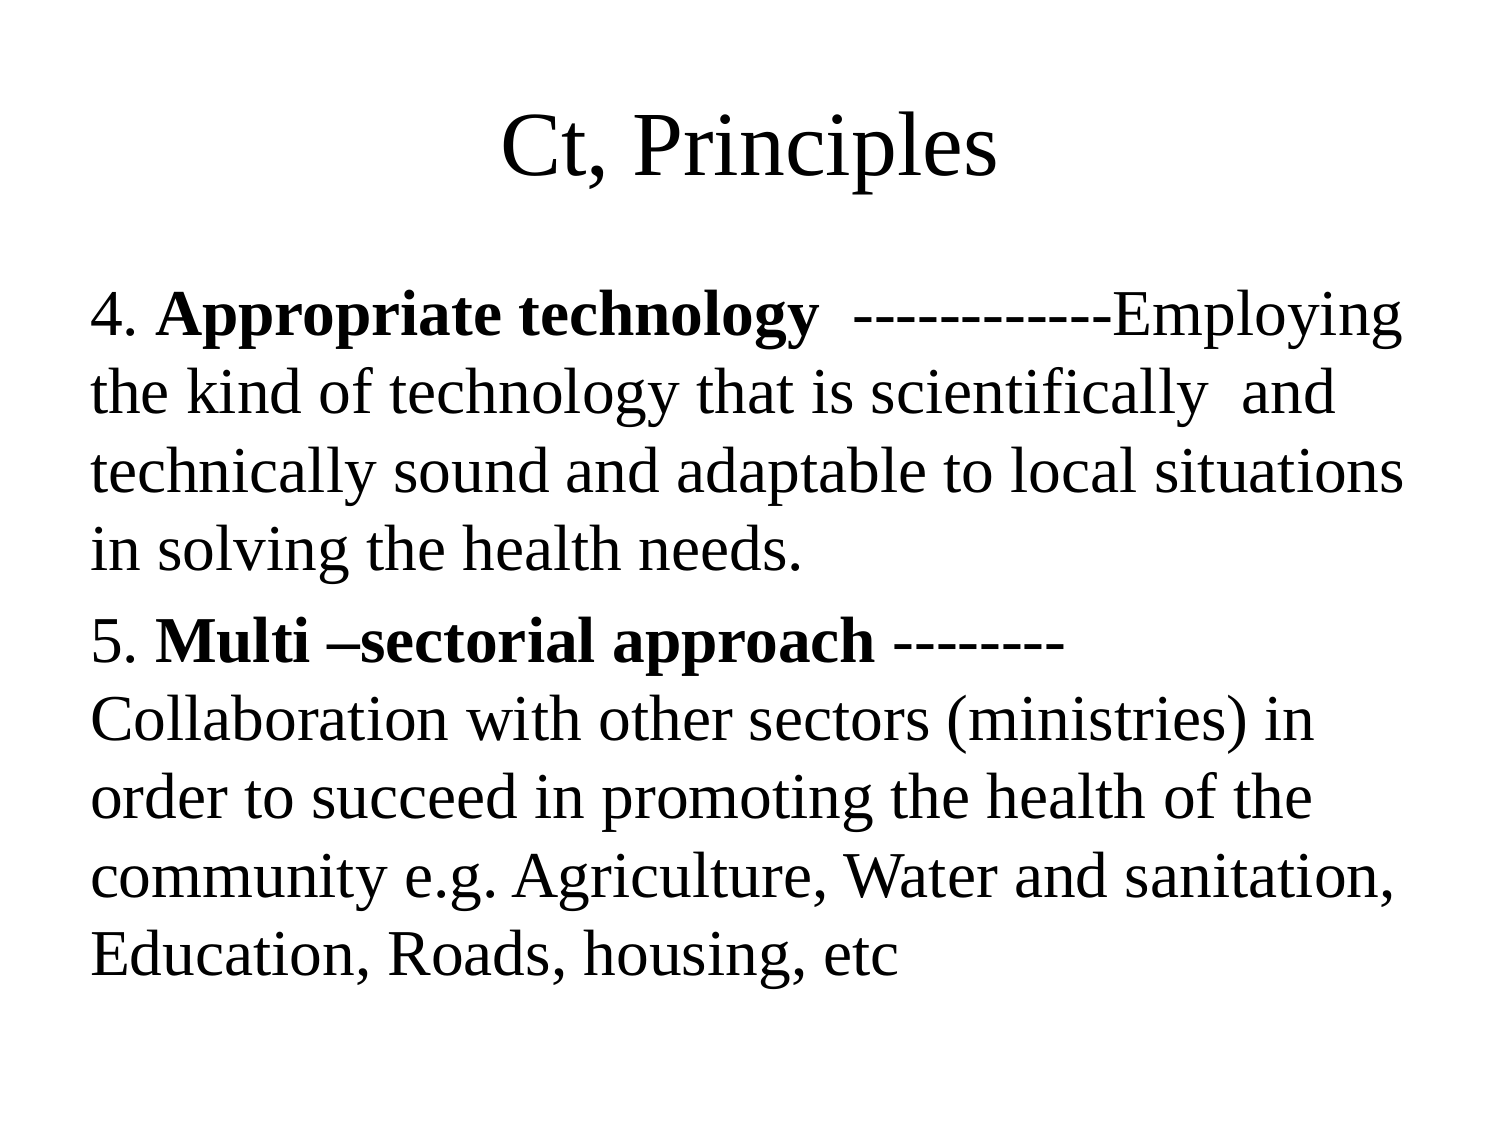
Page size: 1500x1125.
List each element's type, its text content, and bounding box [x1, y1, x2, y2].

title Ct, Principles [75, 45, 1425, 233]
list 4. Appropriate technology ------------Employing the kind of technology that is scientifically and technically sound and adaptable to local situations in solving the health needs. 5. Multi –sectorial approach -------- Collaboration with other sectors (ministries) in order to succeed in promoting the health of the community e.g. Agriculture, Water and sanitation, Education, Roads, housing, etc [75, 262, 1425, 1005]
